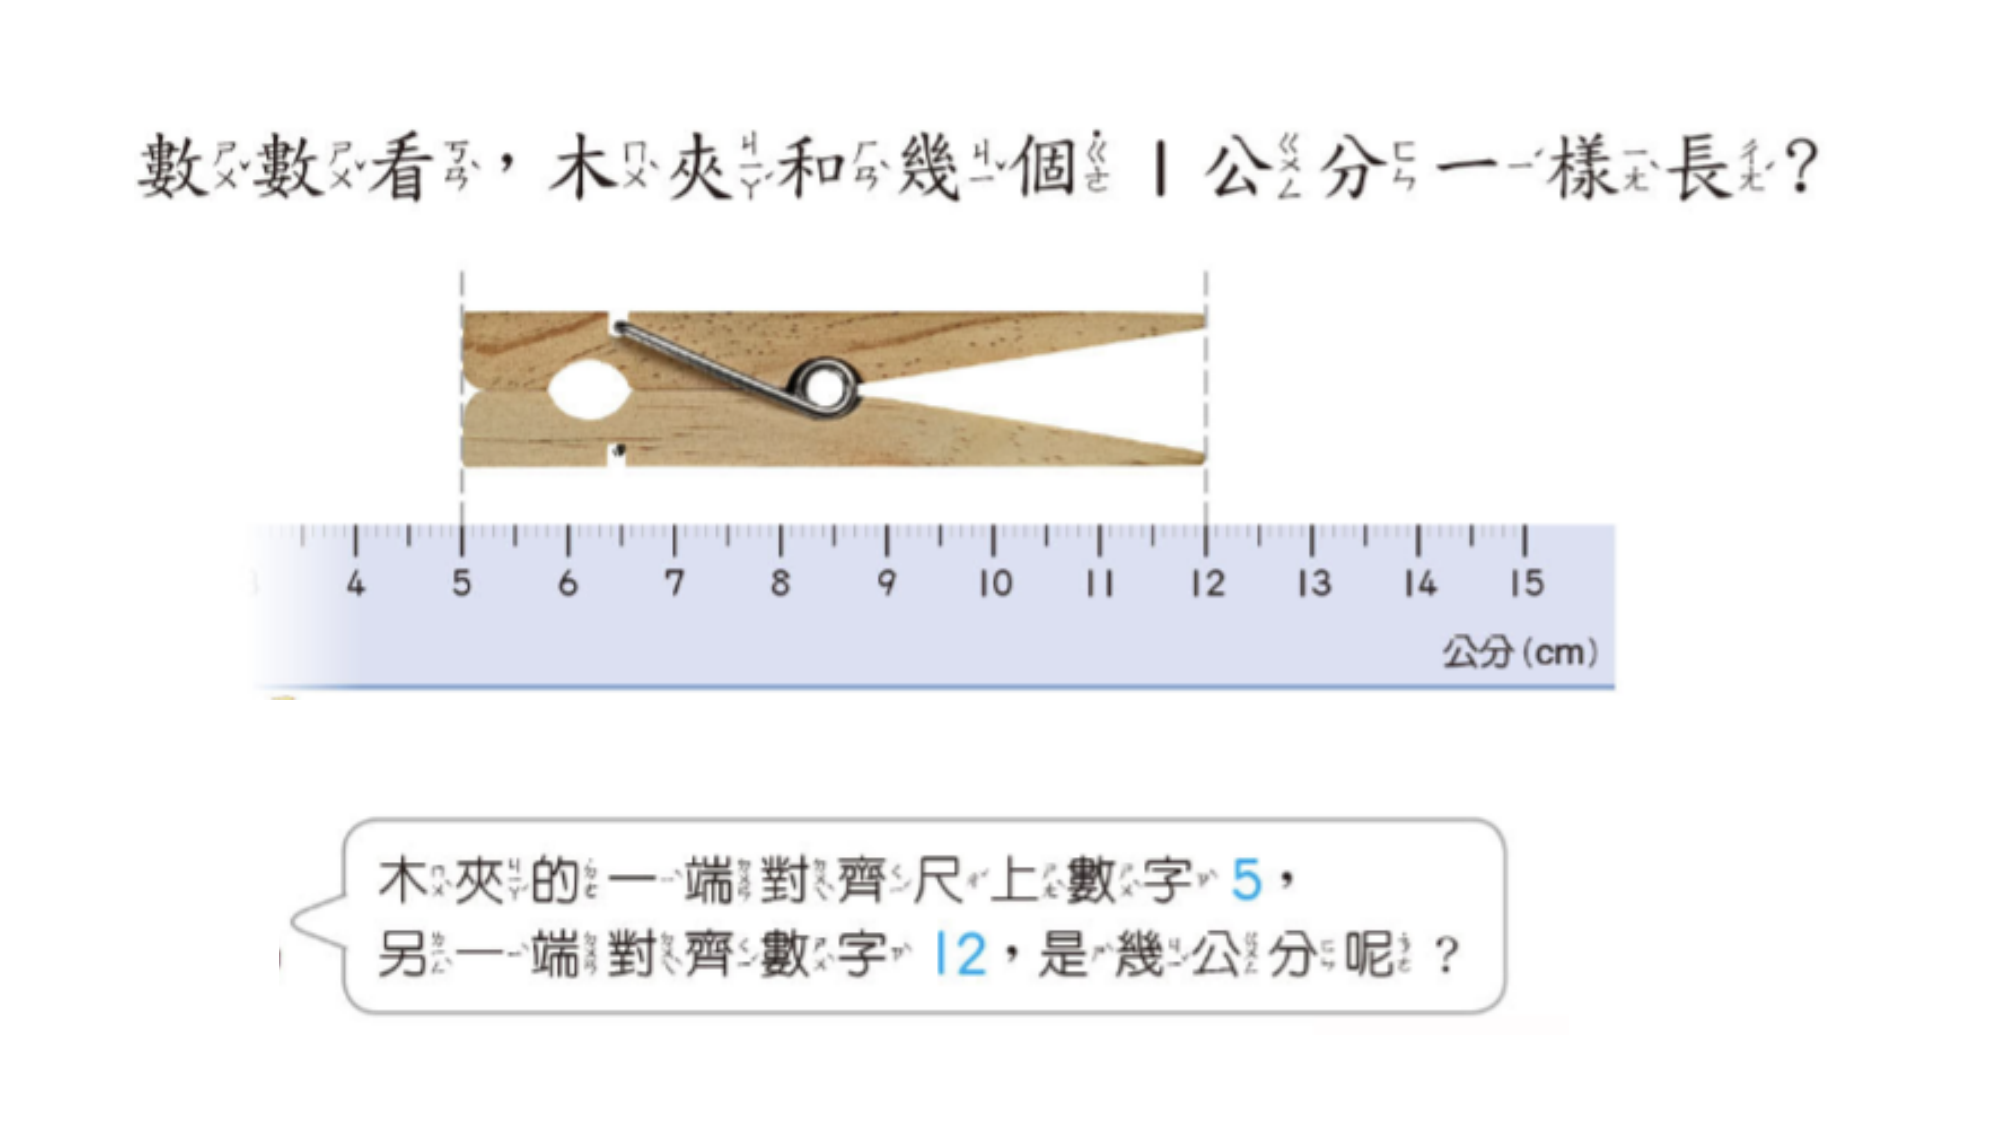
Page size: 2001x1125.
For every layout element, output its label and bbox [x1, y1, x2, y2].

picture [134, 117, 1836, 700]
picture [279, 774, 1569, 1035]
